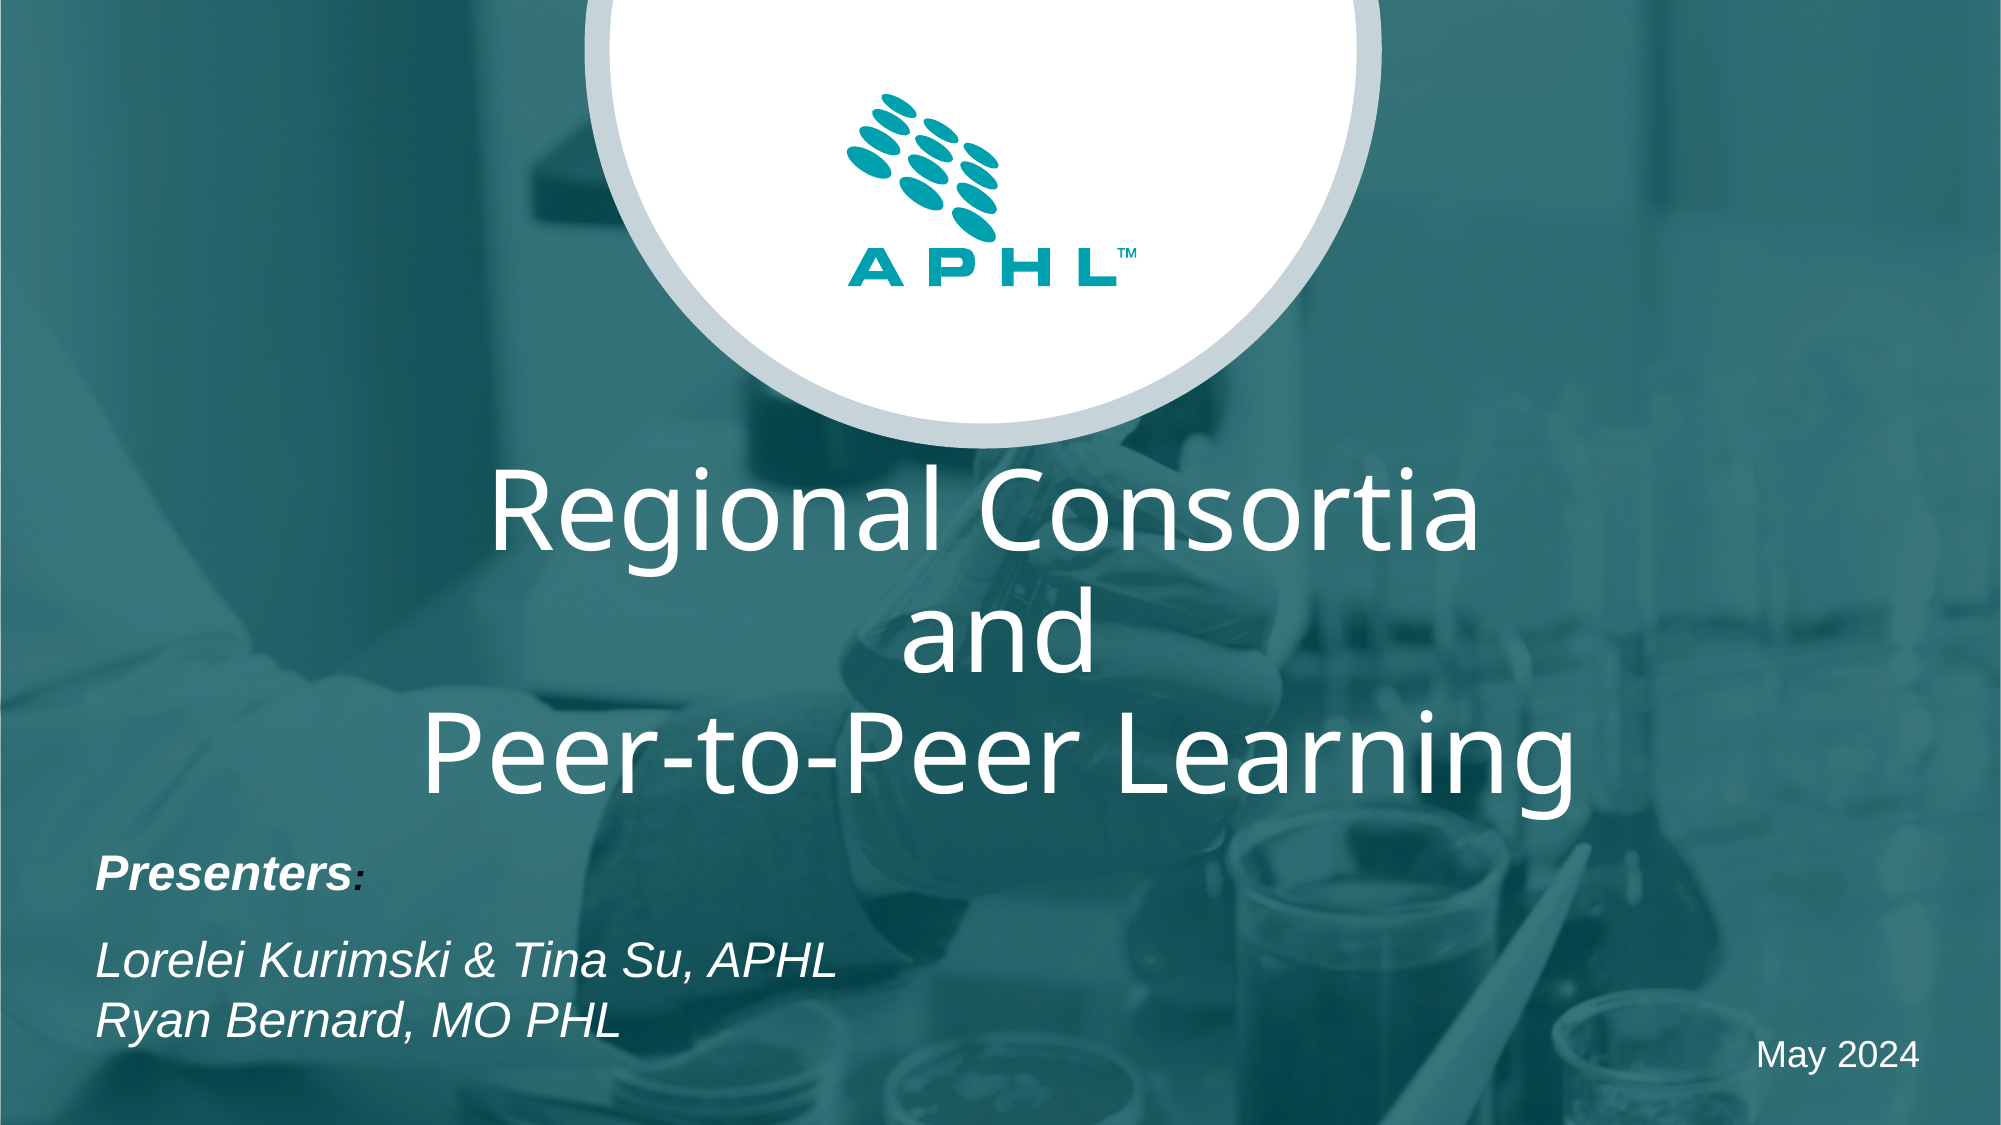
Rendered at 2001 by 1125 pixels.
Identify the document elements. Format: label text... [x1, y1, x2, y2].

text_box May 2024 [1740, 1023, 2000, 1092]
text_box Presenters: Lorelei Kurimski & Tina Su, APHL Ryan Bernard, MO PHL [80, 832, 1081, 1055]
title Regional Consortia and Peer-to-Peer Learning [131, 475, 1869, 796]
